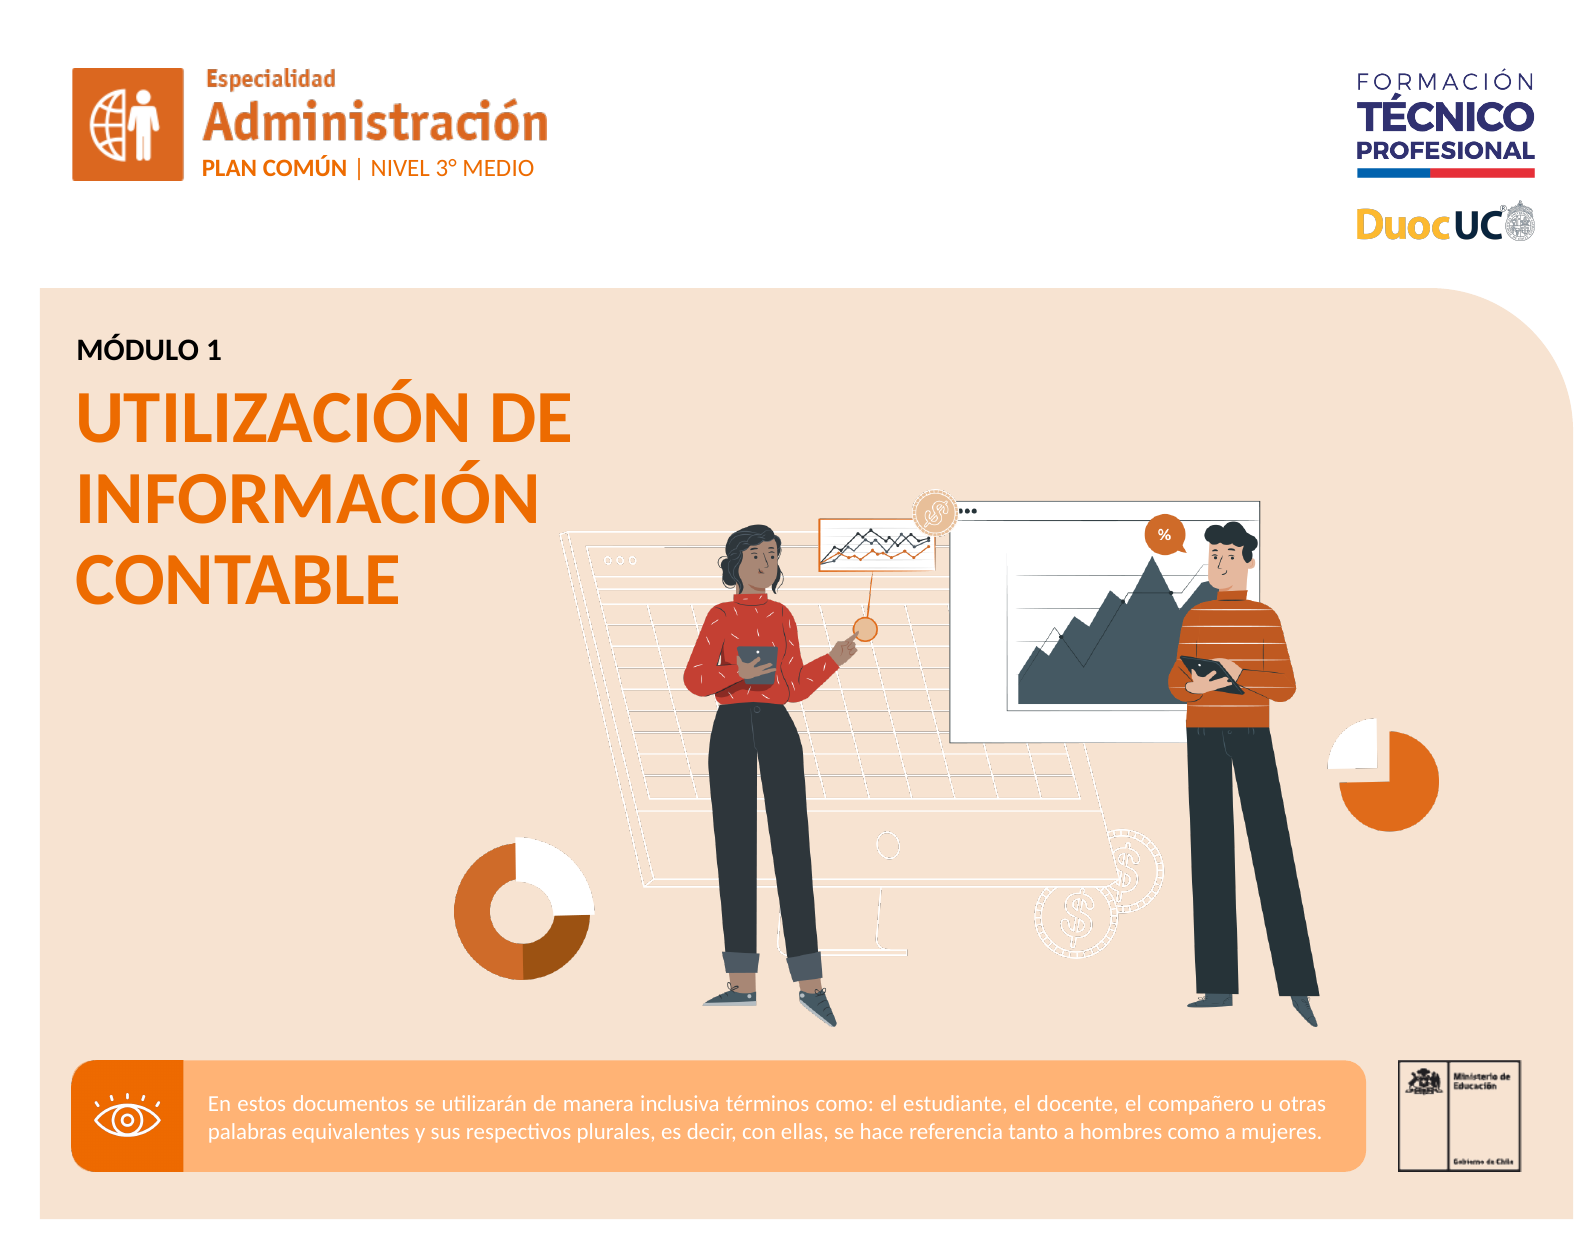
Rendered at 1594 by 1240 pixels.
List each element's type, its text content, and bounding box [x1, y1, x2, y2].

picture [1357, 68, 1535, 178]
text_box PLAN COMÚN | NIVEL 3° MEDIO [186, 136, 568, 193]
text_box MÓDULO 1 [61, 351, 299, 381]
text_box En estos documentos se utilizarán de manera inclusiva términos como: el estudiante, el docente, el compañero u otras palabras equivalentes y sus respectivos plurales, es decir, con ellas, se hace referencia tanto a hombres como a mujeres. [192, 1076, 1344, 1156]
picture [454, 489, 1440, 1027]
picture [71, 1060, 185, 1172]
text_box UTILIZACIÓN DE INFORMACIÓN CONTABLE [59, 428, 839, 651]
picture [1398, 1060, 1522, 1172]
picture [71, 68, 547, 181]
picture [1357, 200, 1535, 241]
